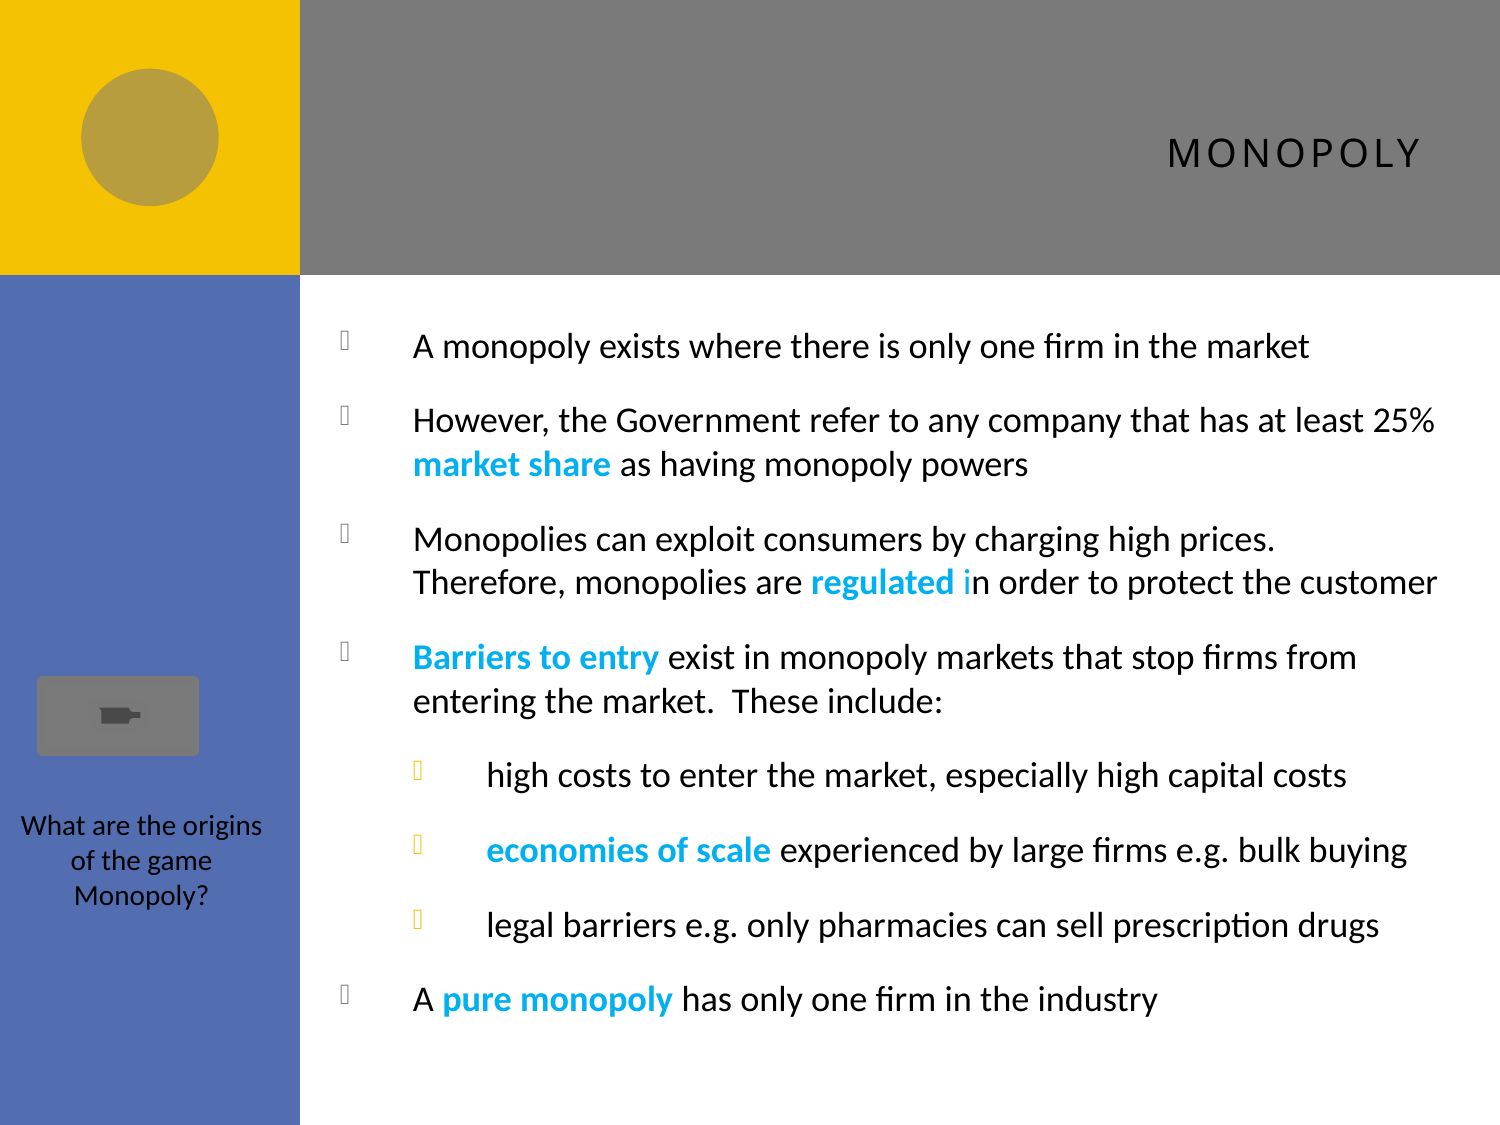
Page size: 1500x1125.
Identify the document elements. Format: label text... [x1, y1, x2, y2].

text_box [37, 676, 199, 756]
list A monopoly exists where there is only one firm in the market However, the Government refer to any company that has at least 25% market share as having monopoly powers Monopolies can exploit consumers by charging high prices. Therefore, monopolies are regulated in order to protect the customer Barriers to entry exist in monopoly markets that stop firms from entering the market. These include: high costs to enter the market, especially high capital costs economies of scale experienced by large firms e.g. bulk buying legal barriers e.g. only pharmacies can sell prescription drugs A pure monopoly has only one firm in the industry [324, 314, 1459, 1035]
title Monopoly [360, 78, 1439, 232]
text_box What are the origins of the game Monopoly? [5, 798, 278, 919]
